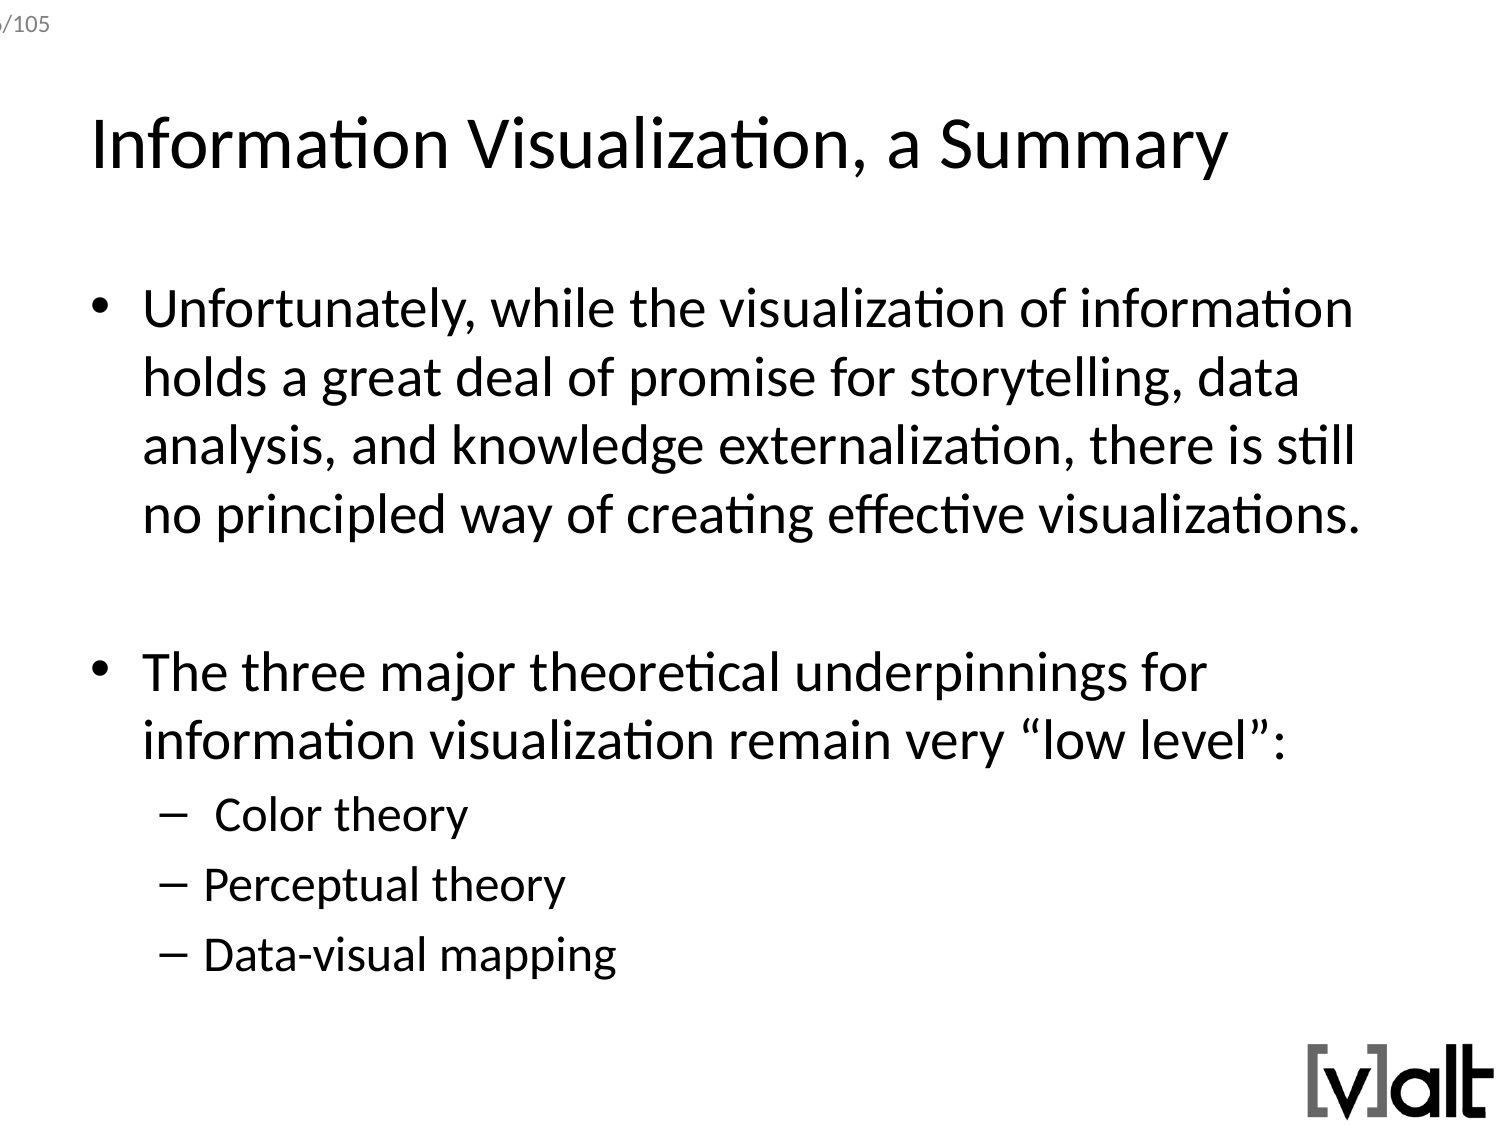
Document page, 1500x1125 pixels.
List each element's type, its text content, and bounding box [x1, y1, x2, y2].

list Unfortunately, while the visualization of information holds a great deal of promise for storytelling, data analysis, and knowledge externalization, there is still no principled way of creating effective visualizations. The three major theoretical underpinnings for information visualization remain very “low level”: Color theory Perceptual theory Data-visual mapping [75, 262, 1425, 1005]
picture [1299, 1034, 1500, 1125]
title Information Visualization, a Summary [75, 45, 1425, 233]
